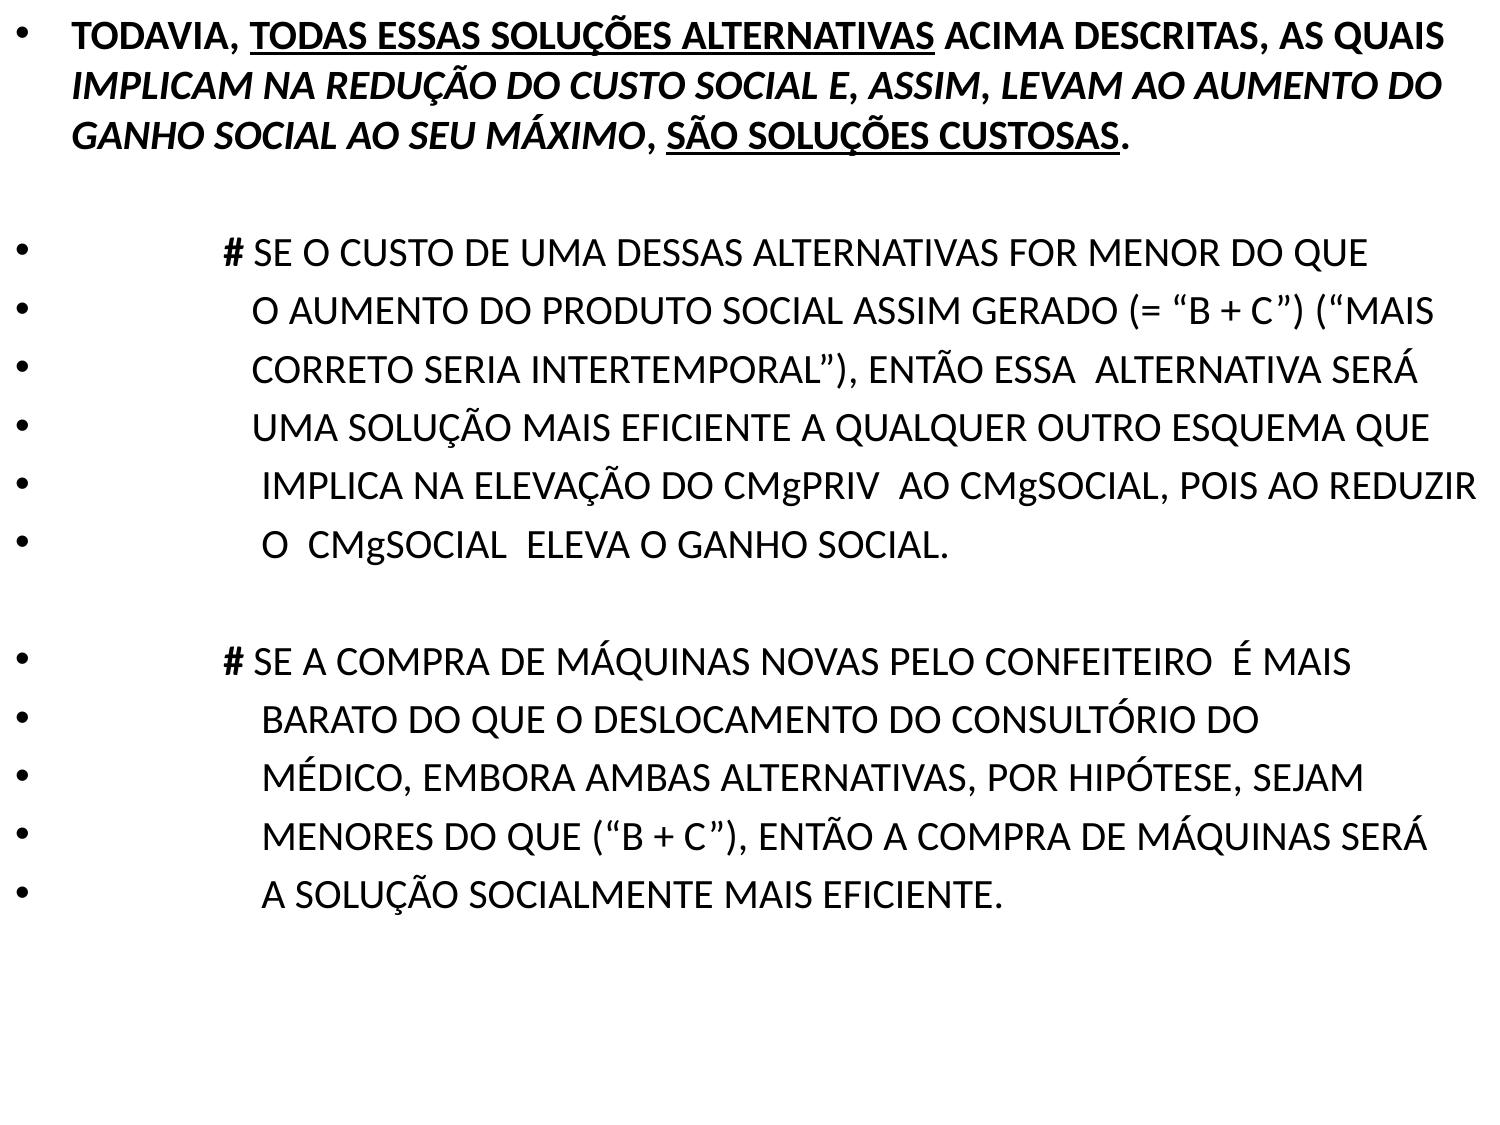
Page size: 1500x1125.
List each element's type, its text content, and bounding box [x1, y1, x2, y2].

list TODAVIA, TODAS ESSAS SOLUÇÕES ALTERNATIVAS ACIMA DESCRITAS, AS QUAIS IMPLICAM NA REDUÇÃO DO CUSTO SOCIAL E, ASSIM, LEVAM AO AUMENTO DO GANHO SOCIAL AO SEU MÁXIMO, SÃO SOLUÇÕES CUSTOSAS. # SE O CUSTO DE UMA DESSAS ALTERNATIVAS FOR MENOR DO QUE O AUMENTO DO PRODUTO SOCIAL ASSIM GERADO (= “B + C”) (“MAIS CORRETO SERIA INTERTEMPORAL”), ENTÃO ESSA ALTERNATIVA SERÁ UMA SOLUÇÃO MAIS EFICIENTE A QUALQUER OUTRO ESQUEMA QUE IMPLICA NA ELEVAÇÃO DO CMgPRIV AO CMgSOCIAL, POIS AO REDUZIR O CMgSOCIAL ELEVA O GANHO SOCIAL. # SE A COMPRA DE MÁQUINAS NOVAS PELO CONFEITEIRO É MAIS BARATO DO QUE O DESLOCAMENTO DO CONSULTÓRIO DO MÉDICO, EMBORA AMBAS ALTERNATIVAS, POR HIPÓTESE, SEJAM MENORES DO QUE (“B + C”), ENTÃO A COMPRA DE MÁQUINAS SERÁ A SOLUÇÃO SOCIALMENTE MAIS EFICIENTE. [0, 0, 1500, 1118]
